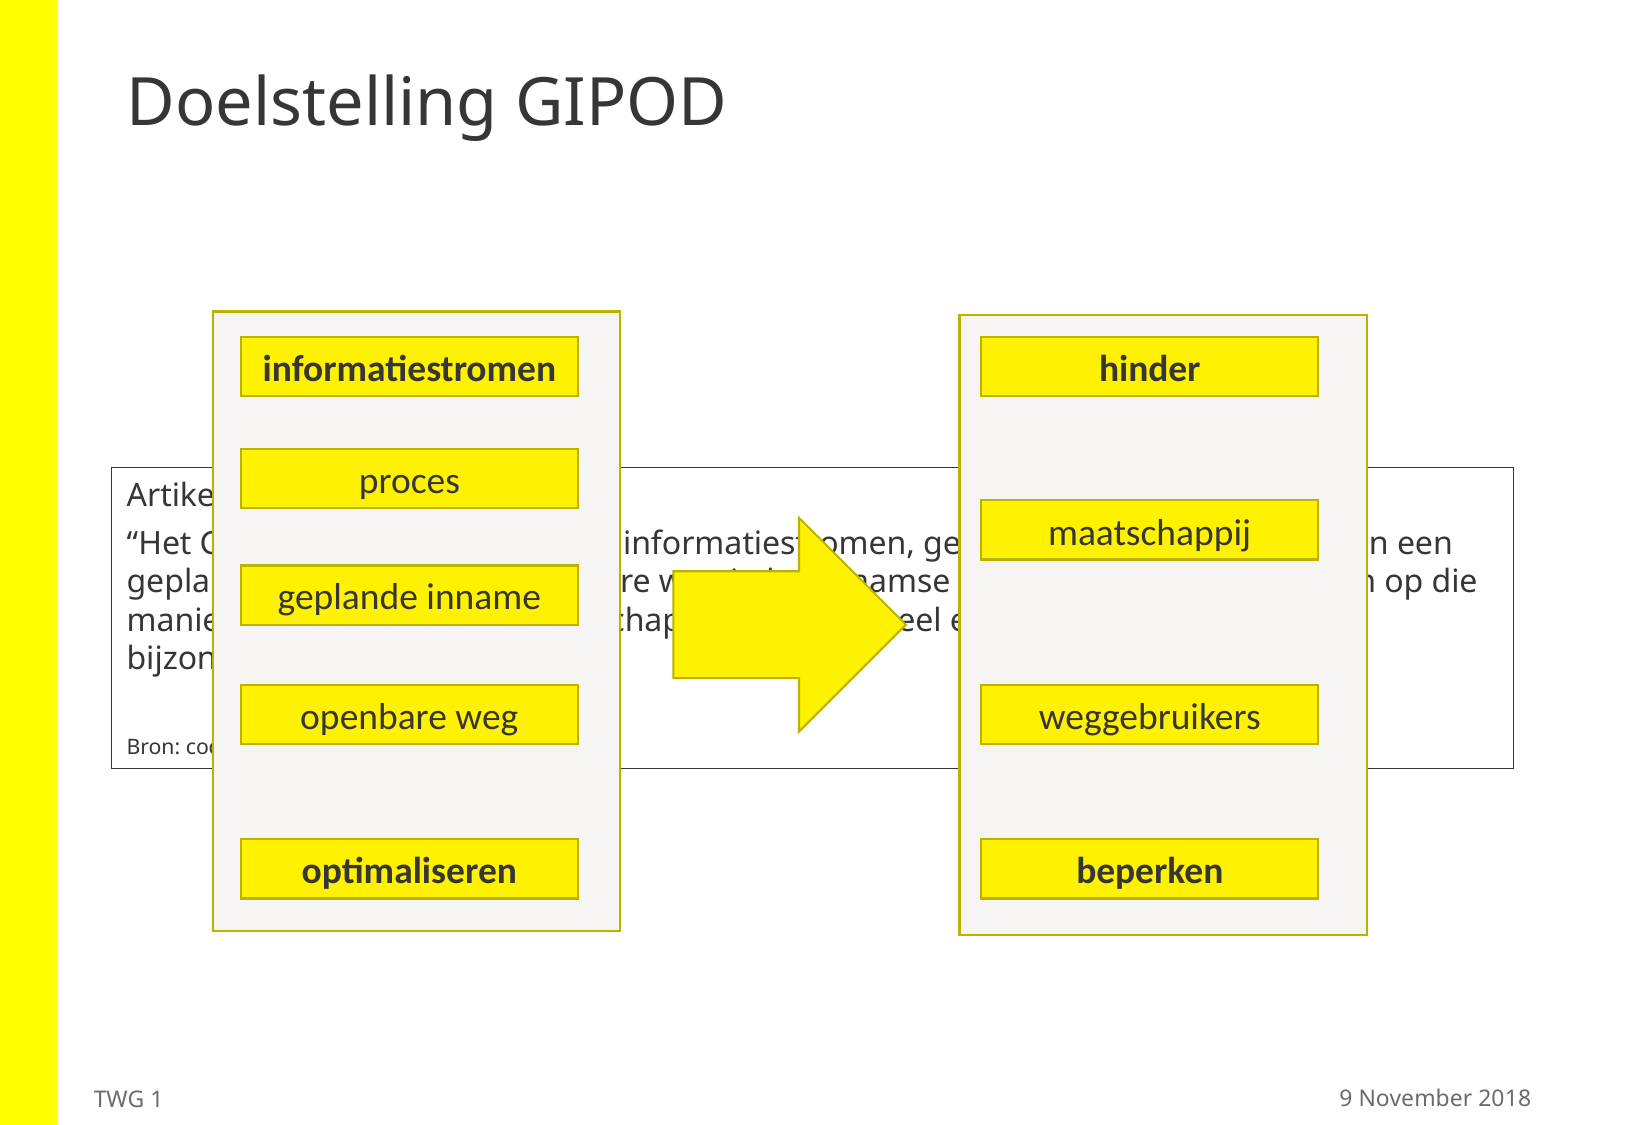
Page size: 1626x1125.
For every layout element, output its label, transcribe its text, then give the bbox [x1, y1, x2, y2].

footer TWG 1 [78, 1083, 1077, 1113]
title Doelstelling GIPOD [111, 59, 1514, 222]
text_box [672, 515, 908, 735]
text_box Artikel 4, GIPOD-decreet. “Het GIPOD heeft tot doel om de informatiestromen, gerelateerd aan het proces van een geplande inname van de openbare weg in het Vlaamse Gewest, te optimaliseren en op die manier de hinder voor de maatschappij in haar geheel en de weggebruikers in het bijzonder te beperken.” Bron: codex.vlaanderen.be [111, 467, 212, 769]
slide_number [1076, 1083, 1547, 1112]
text_box Artikel 4, GIPOD-decreet. “Het GIPOD heeft tot doel om de informatiestromen, gerelateerd aan het proces van een geplande inname van de openbare weg in het Vlaamse Gewest, te optimaliseren en op die manier de hinder voor de maatschappij in haar geheel en de weggebruikers in het bijzonder te beperken.” Bron: codex.vlaanderen.be [1368, 467, 1514, 769]
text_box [959, 314, 1367, 935]
text_box Artikel 4, GIPOD-decreet. “Het GIPOD heeft tot doel om de informatiestromen, gerelateerd aan het proces van een geplande inname van de openbare weg in het Vlaamse Gewest, te optimaliseren en op die manier de hinder voor de maatschappij in haar geheel en de weggebruikers in het bijzonder te beperken.” Bron: codex.vlaanderen.be [621, 467, 958, 769]
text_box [212, 311, 620, 932]
